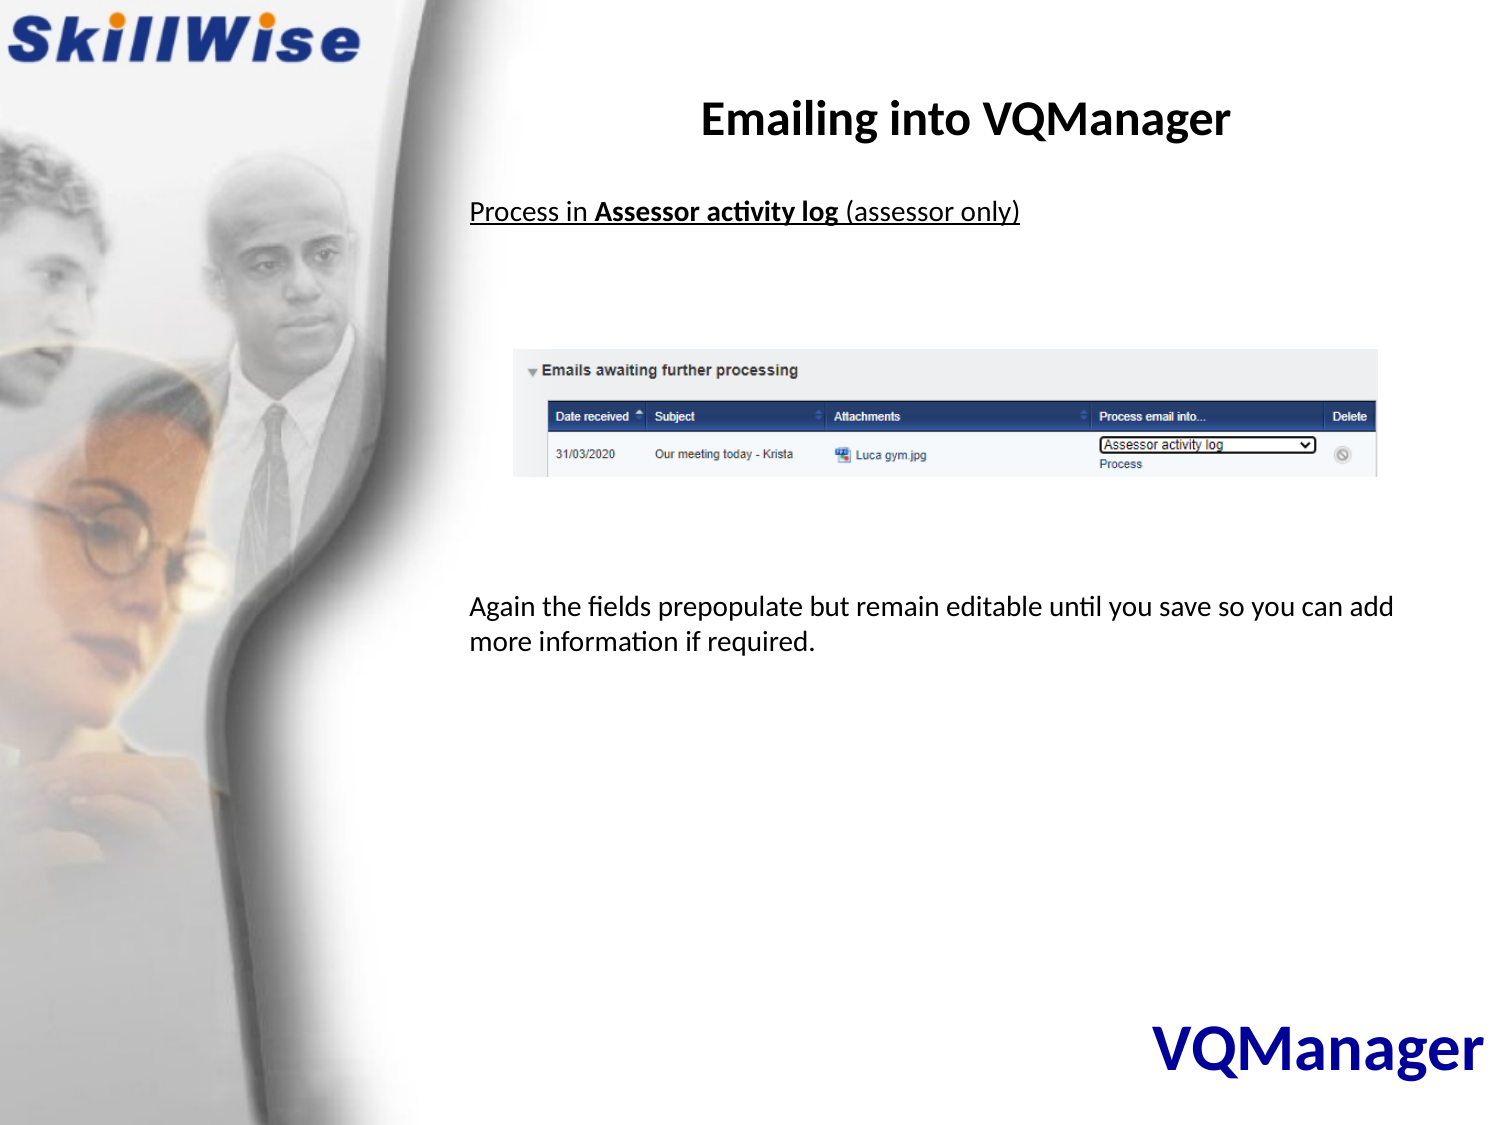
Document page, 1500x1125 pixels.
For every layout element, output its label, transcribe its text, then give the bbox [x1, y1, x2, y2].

title VQManager [474, 962, 1500, 1125]
text_box Again the fields prepopulate but remain editable until you save so you can add more information if required. [454, 579, 1424, 665]
list Emailing into VQManager Process in Assessor activity log (assessor only) [454, 78, 1479, 754]
picture [0, 0, 1500, 1125]
